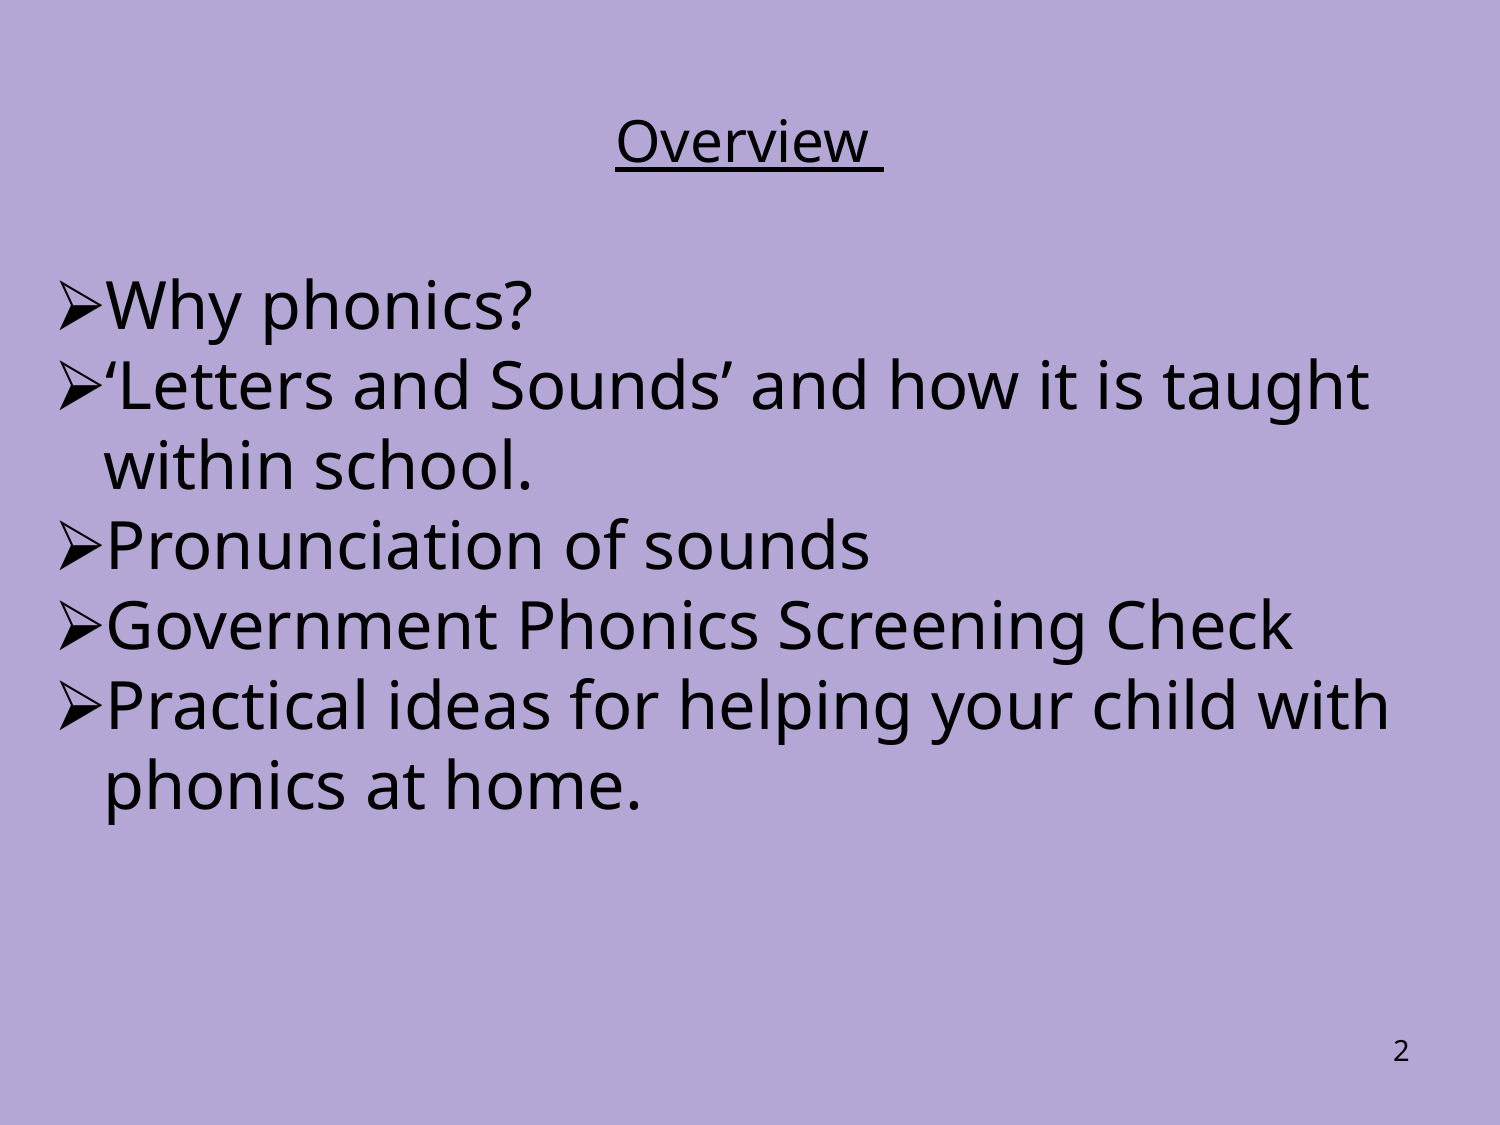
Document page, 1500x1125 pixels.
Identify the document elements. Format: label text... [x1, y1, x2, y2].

title Overview [75, 45, 1425, 234]
text_box Why phonics? ‘Letters and Sounds’ and how it is taught within school. Pronunciation of sounds Government Phonics Screening Check Practical ideas for helping your child with phonics at home. [41, 255, 1459, 911]
slide_number ‹#› [1074, 1025, 1425, 1100]
